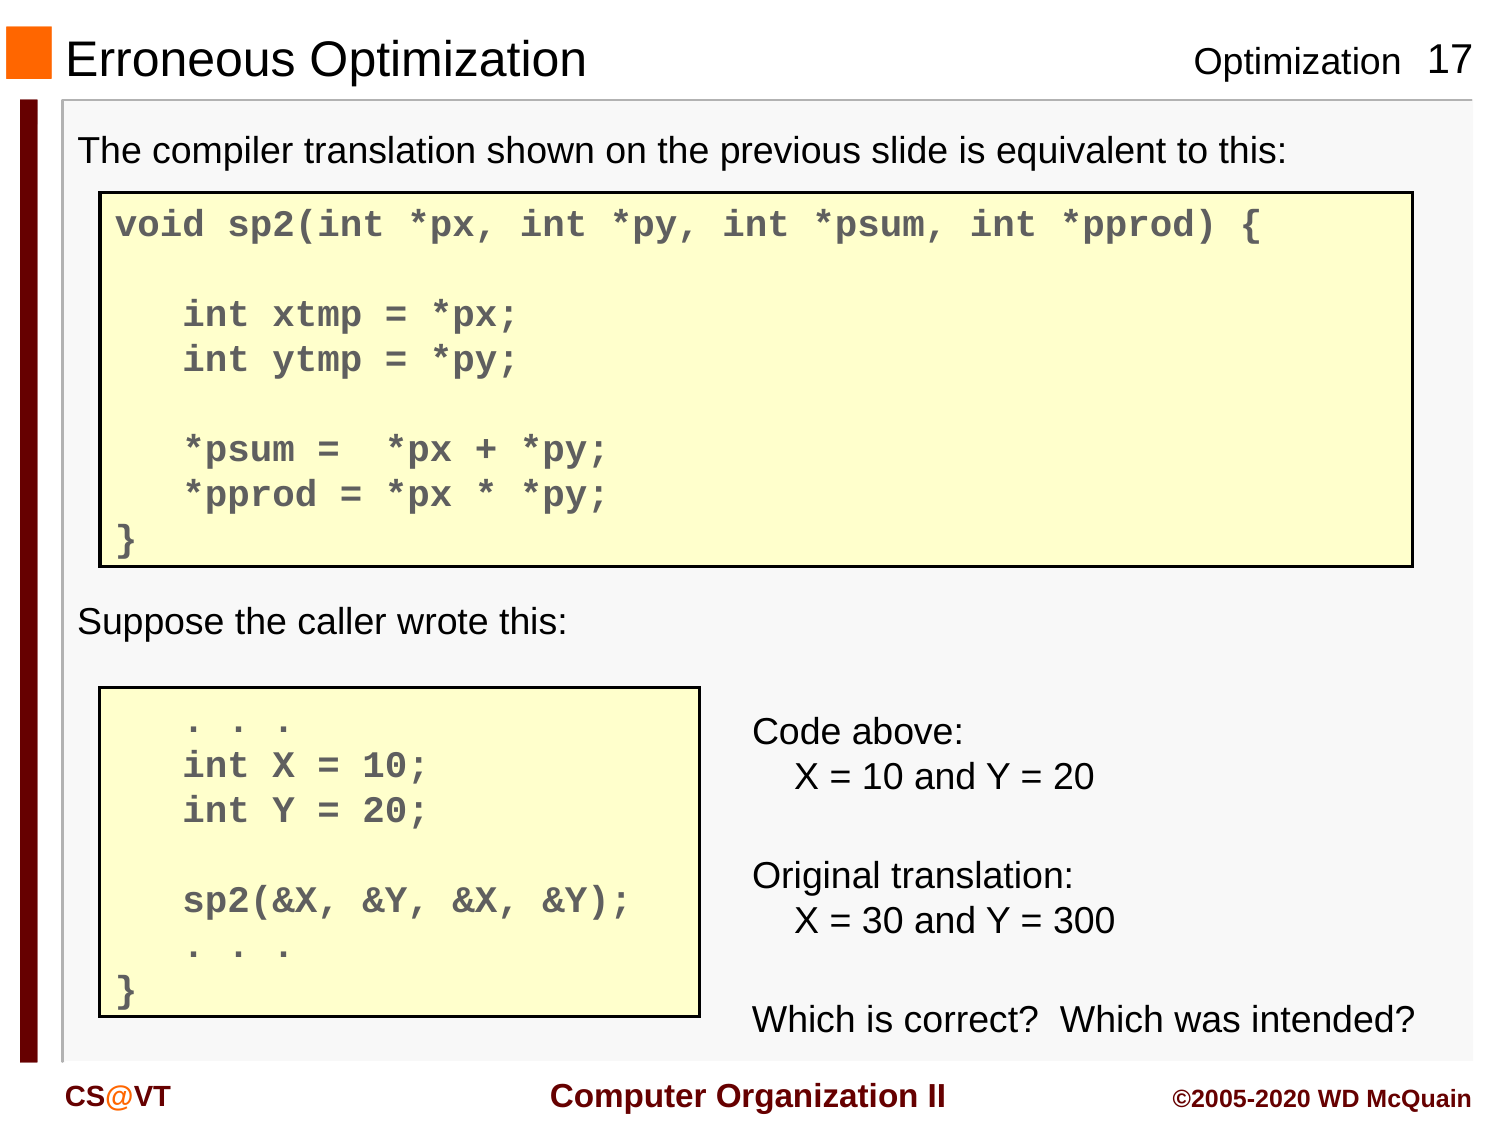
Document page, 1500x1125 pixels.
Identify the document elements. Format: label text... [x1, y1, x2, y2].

text_box Suppose the caller wrote this: [62, 589, 588, 650]
title Erroneous Optimization [50, 28, 1000, 85]
text_box Code above: X = 10 and Y = 20 [737, 699, 1175, 805]
text_box Original translation: X = 30 and Y = 300 [737, 843, 1175, 949]
text_box The compiler translation shown on the previous slide is equivalent to this: [62, 118, 1447, 178]
text_box . . . int X = 10; int Y = 20; sp2(&X, &Y, &X, &Y); . . . } [99, 687, 700, 1017]
text_box void sp2(int *px, int *py, int *psum, int *pprod) { int xtmp = *px; int ytmp = *py; *psum = *px + *py; *pprod = *px * *py; } [99, 192, 1413, 567]
text_box Which is correct? Which was intended? [737, 987, 1463, 1048]
